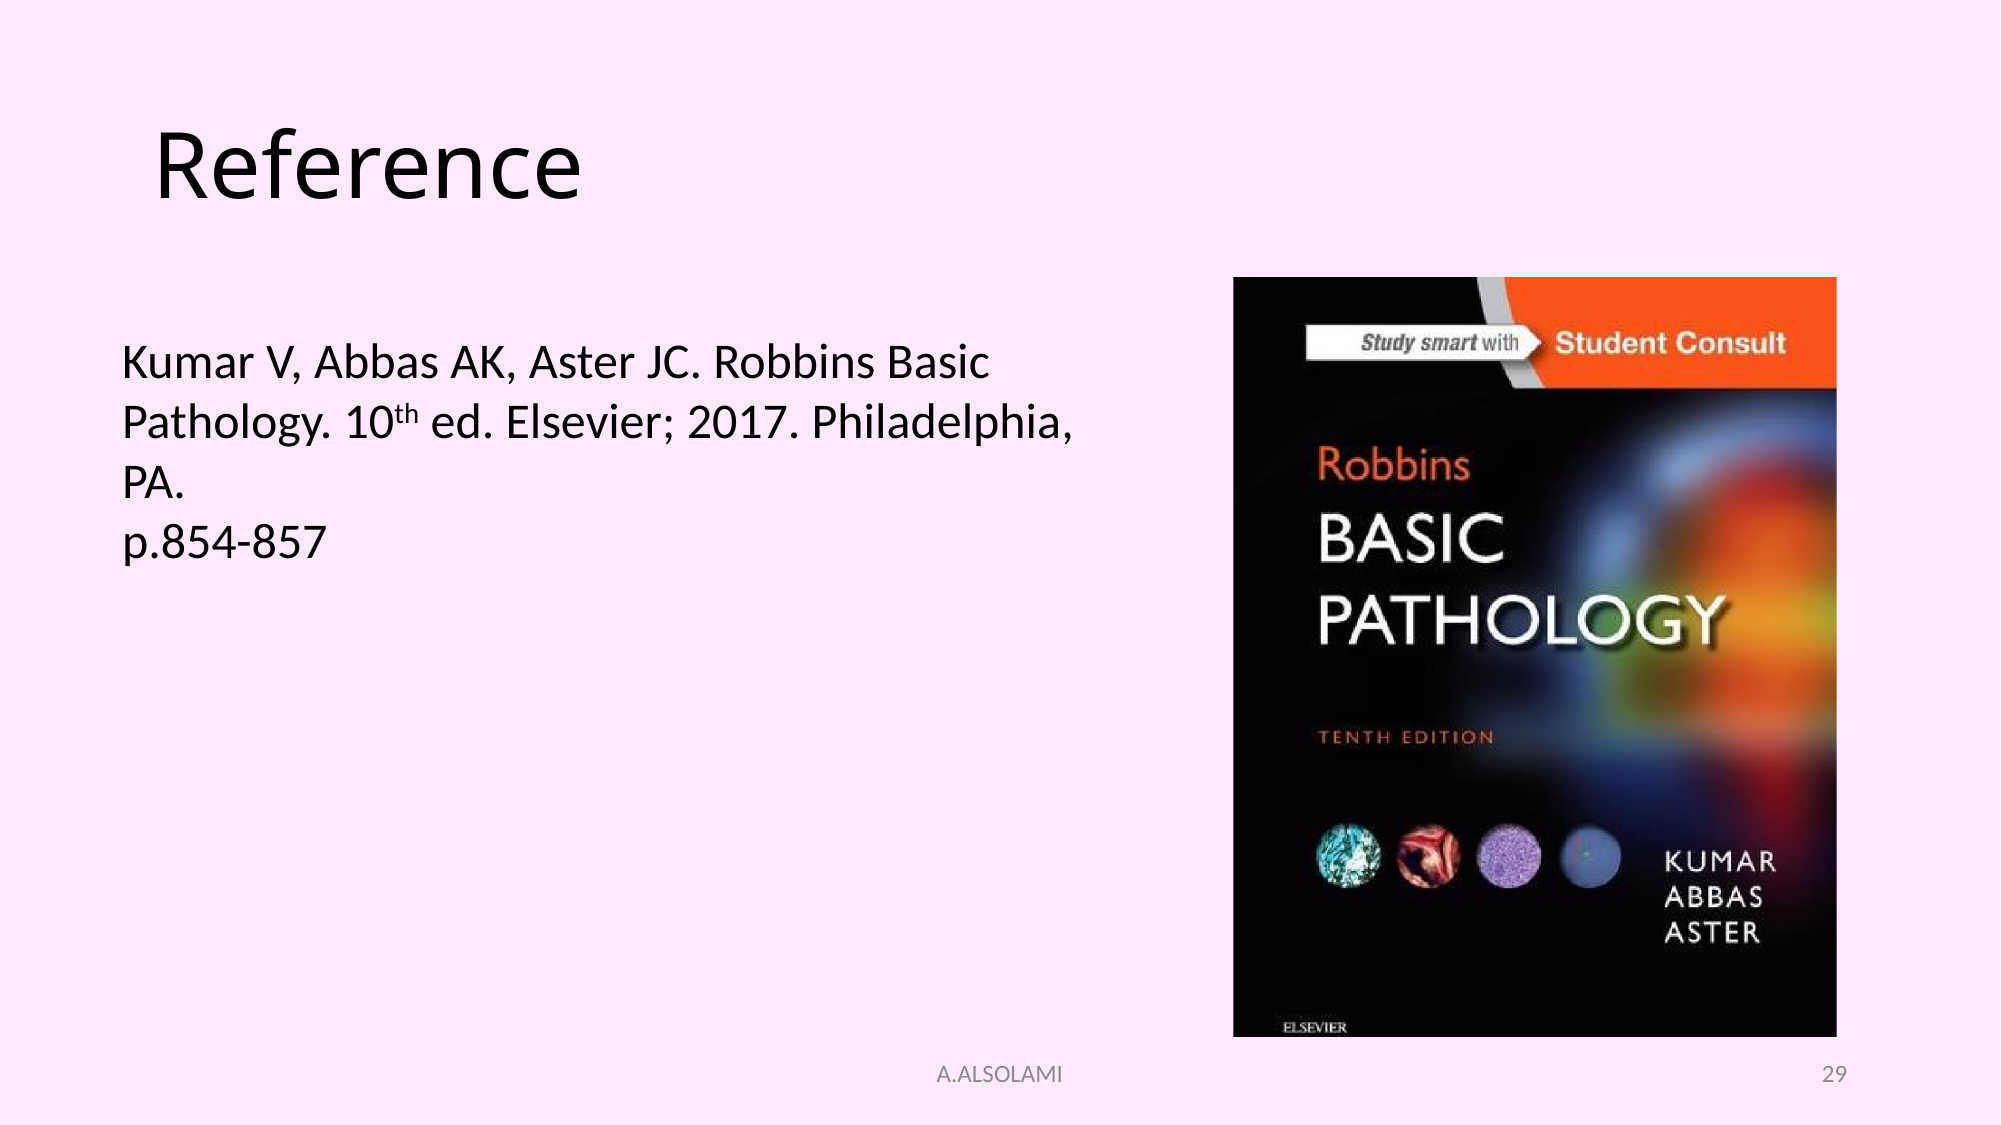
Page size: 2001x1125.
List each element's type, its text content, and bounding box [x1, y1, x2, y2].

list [1233, 277, 1837, 1037]
slide_number 29 [1412, 1042, 1863, 1103]
title Reference [137, 59, 1863, 278]
footer A.ALSOLAMI [662, 1042, 1338, 1103]
text_box Kumar V, Abbas AK, Aster JC. Robbins Basic Pathology. 10th ed. Elsevier; 2017. Philadelphia, PA. p.854-857 [107, 321, 1107, 576]
